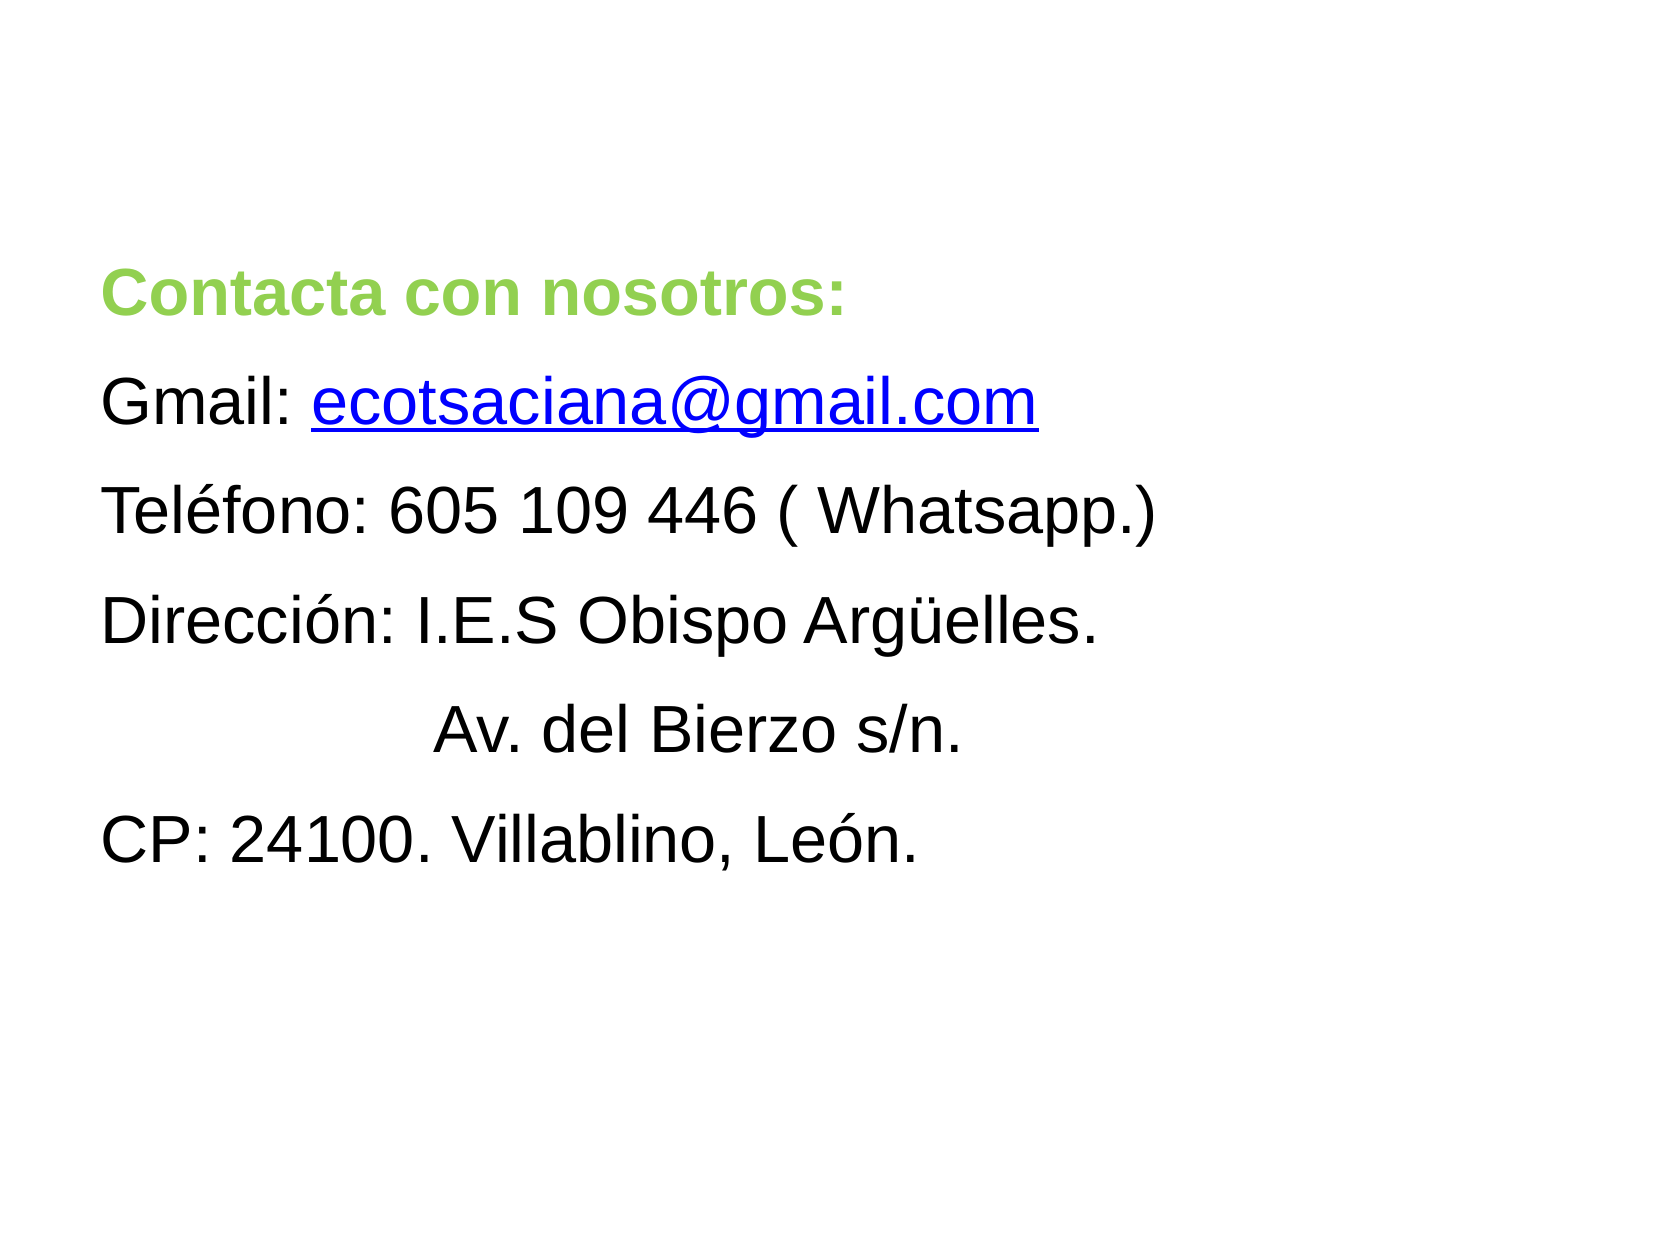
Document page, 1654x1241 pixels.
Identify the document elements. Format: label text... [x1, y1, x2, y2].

list Contacta con nosotros: Gmail: ecotsaciana@gmail.com Teléfono: 605 109 446 ( Whatsapp.) Dirección: I.E.S Obispo Argüelles. Av. del Bierzo s/n. CP: 24100. Villablino, León. [82, 29, 1571, 1211]
